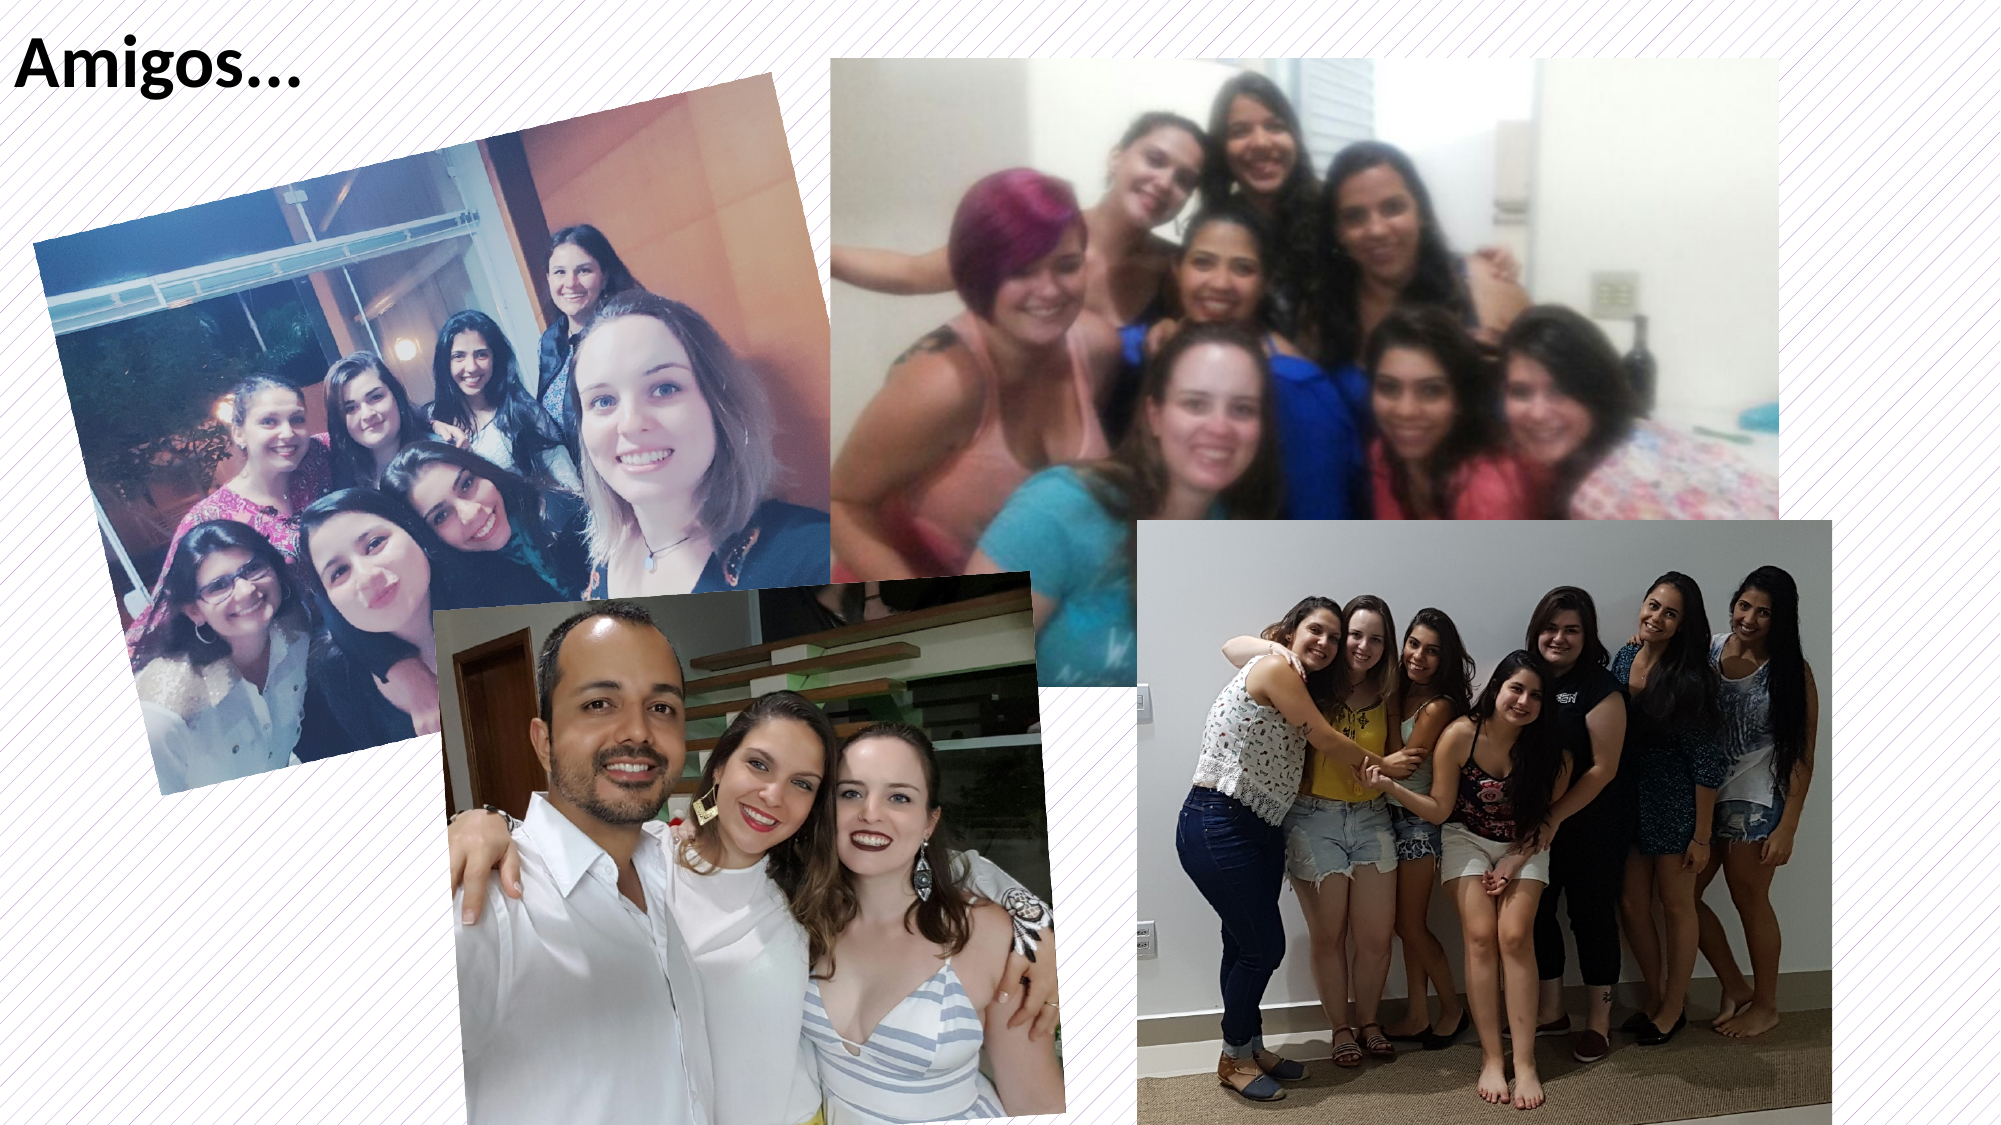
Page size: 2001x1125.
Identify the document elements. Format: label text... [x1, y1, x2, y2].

picture [34, 58, 1833, 1125]
text_box Amigos... [0, 5, 332, 110]
